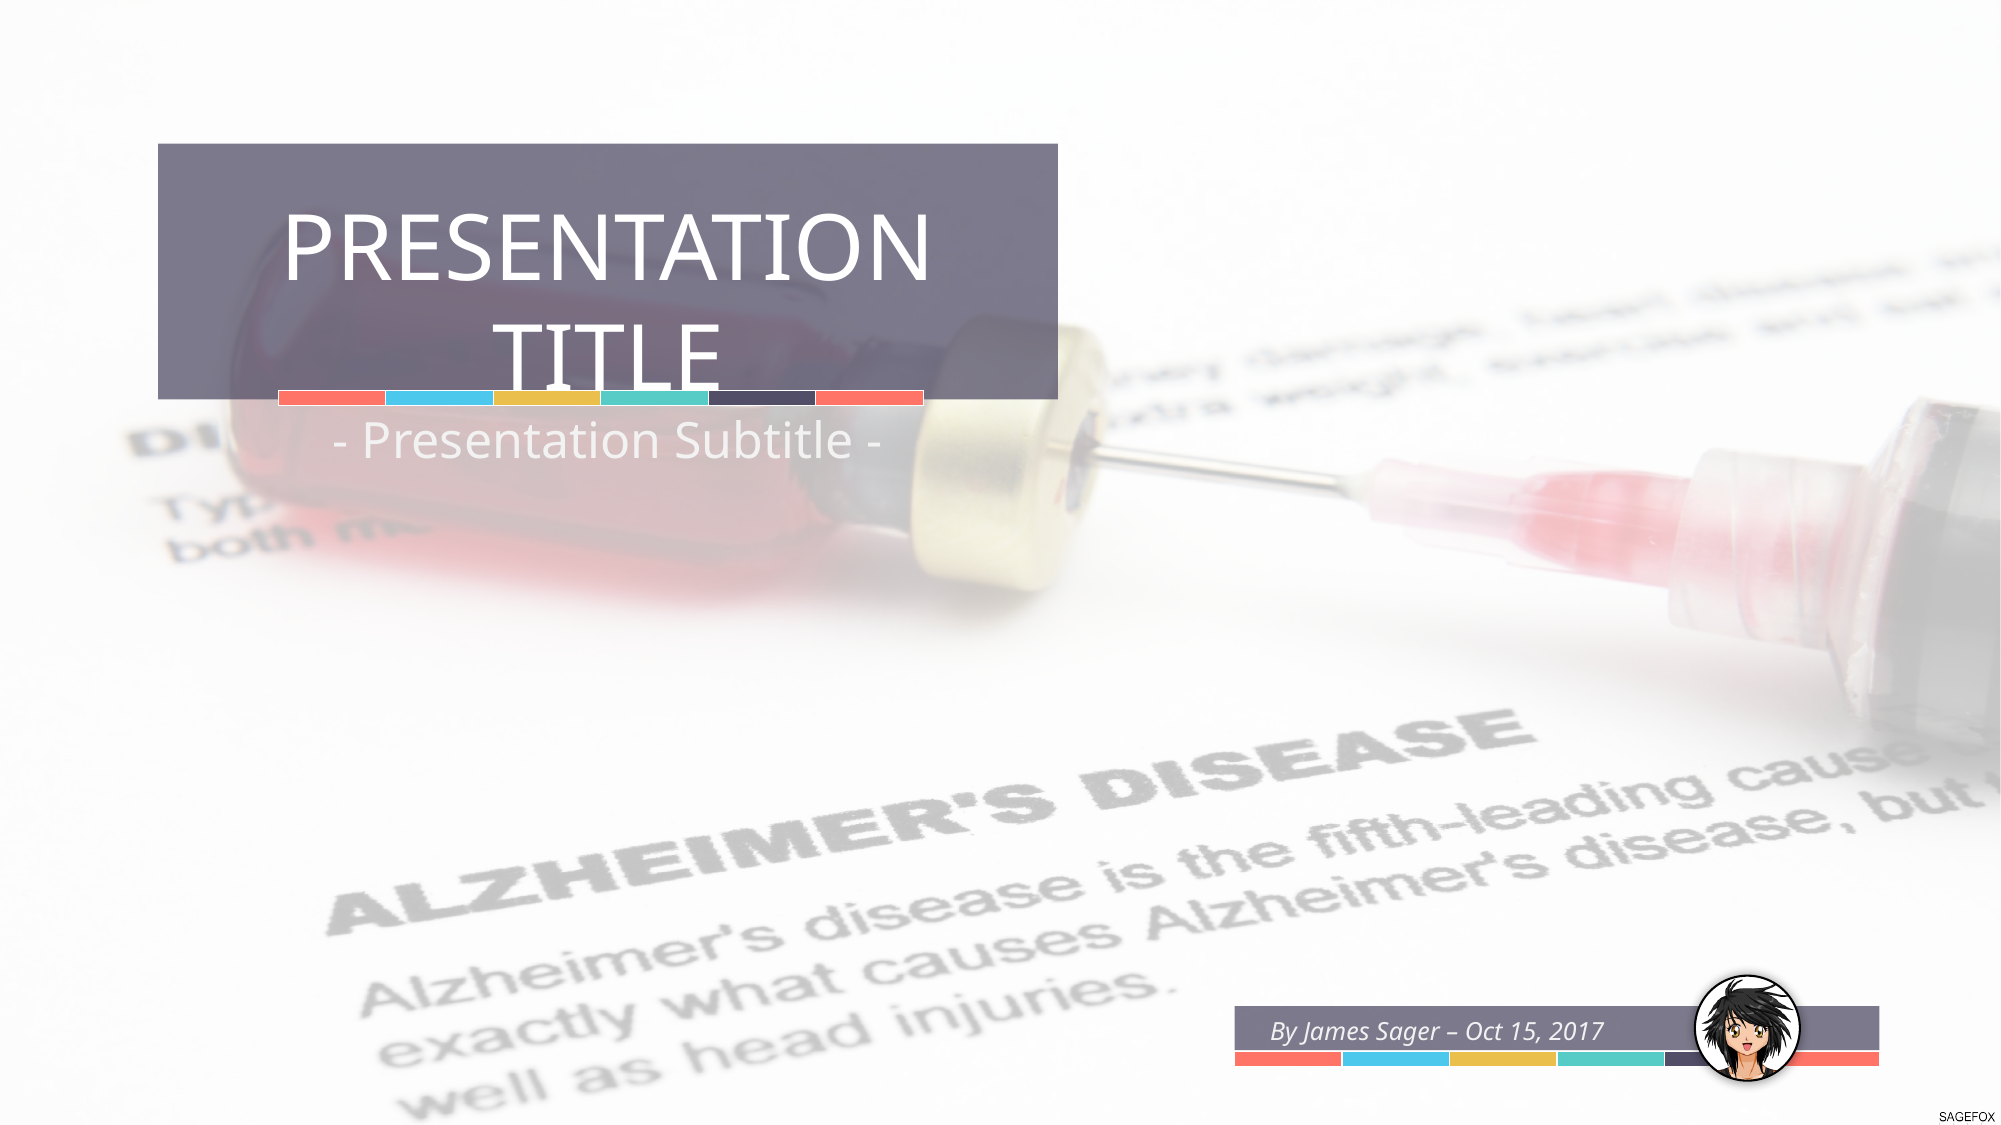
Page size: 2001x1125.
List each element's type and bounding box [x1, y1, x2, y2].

text_box [1234, 975, 1880, 1081]
picture [1936, 1111, 1997, 1125]
text_box [278, 390, 924, 406]
text_box [157, 143, 1059, 480]
